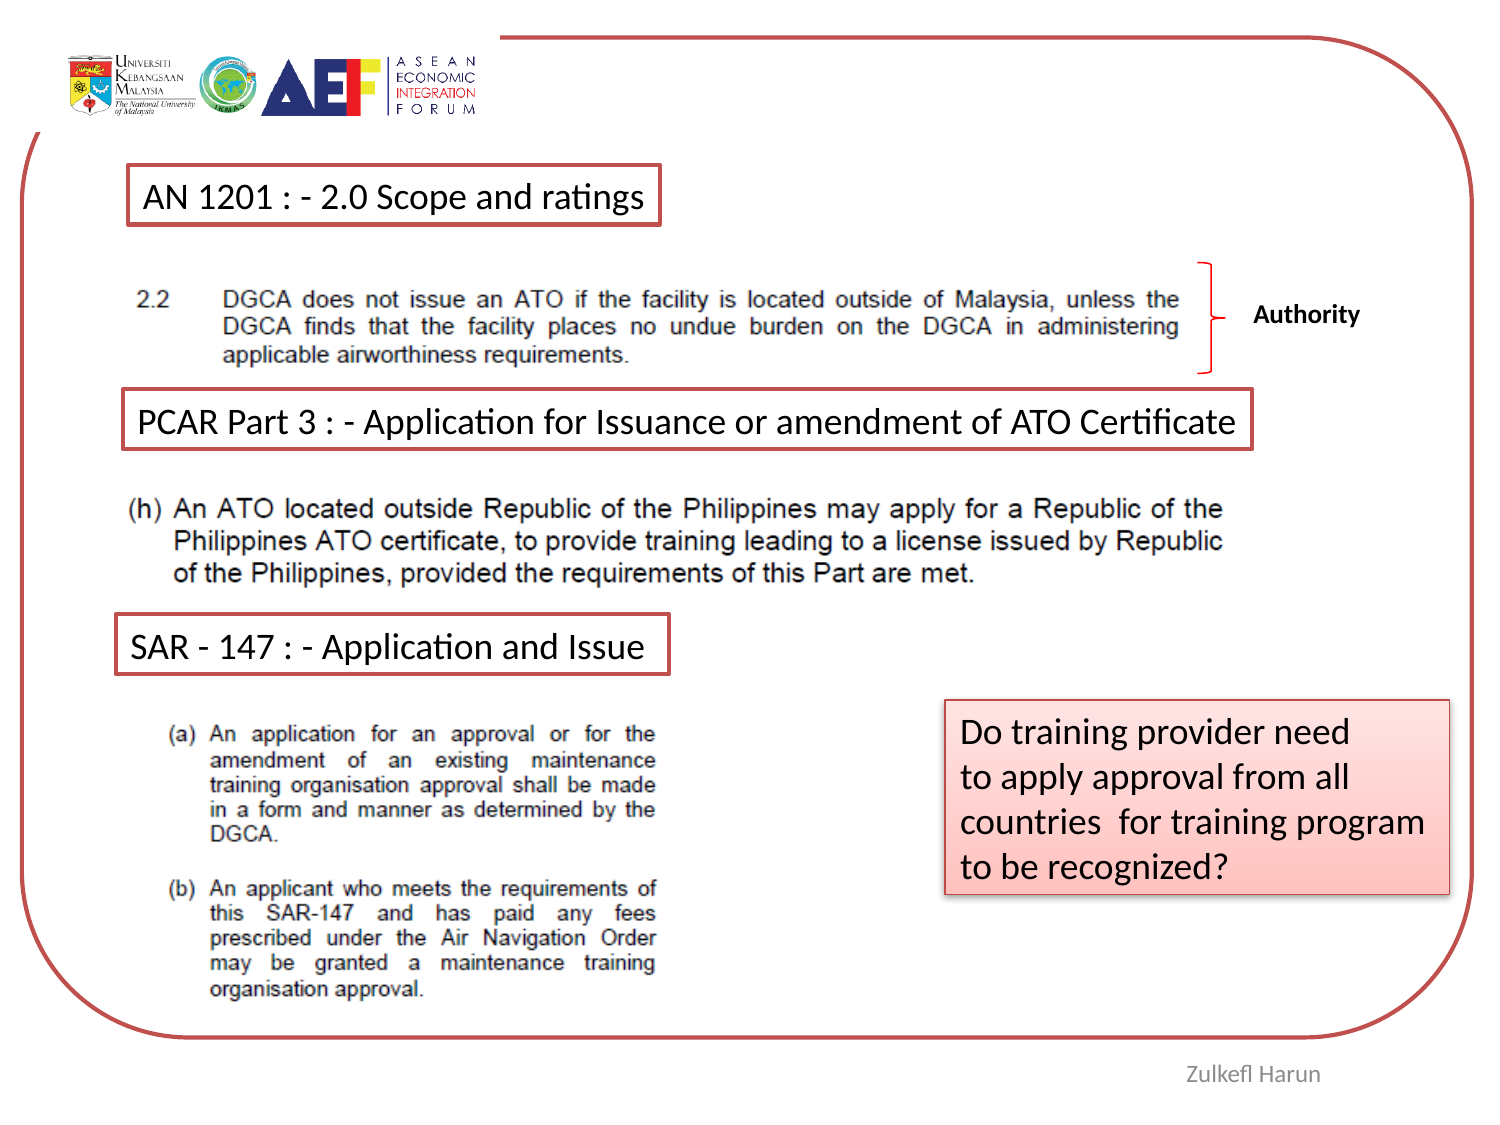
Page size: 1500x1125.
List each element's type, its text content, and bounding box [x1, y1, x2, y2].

text_box Do training provider need to apply approval from all countries for training program to be recognized? [944, 699, 1450, 895]
picture [112, 486, 1241, 616]
picture [147, 707, 688, 1013]
footer Zulkefl Harun [1016, 1042, 1492, 1103]
text_box SAR - 147 : - Application and Issue [114, 623, 671, 676]
picture [36, 35, 500, 133]
text_box [19, 35, 1474, 1040]
text_box PCAR Part 3 : - Application for Issuance or amendment of ATO Certificate [121, 387, 1254, 451]
text_box AN 1201 : - 2.0 Scope and ratings [126, 163, 662, 227]
text_box Authority [1238, 289, 1376, 337]
picture [125, 262, 1200, 374]
text_box [1200, 261, 1226, 374]
